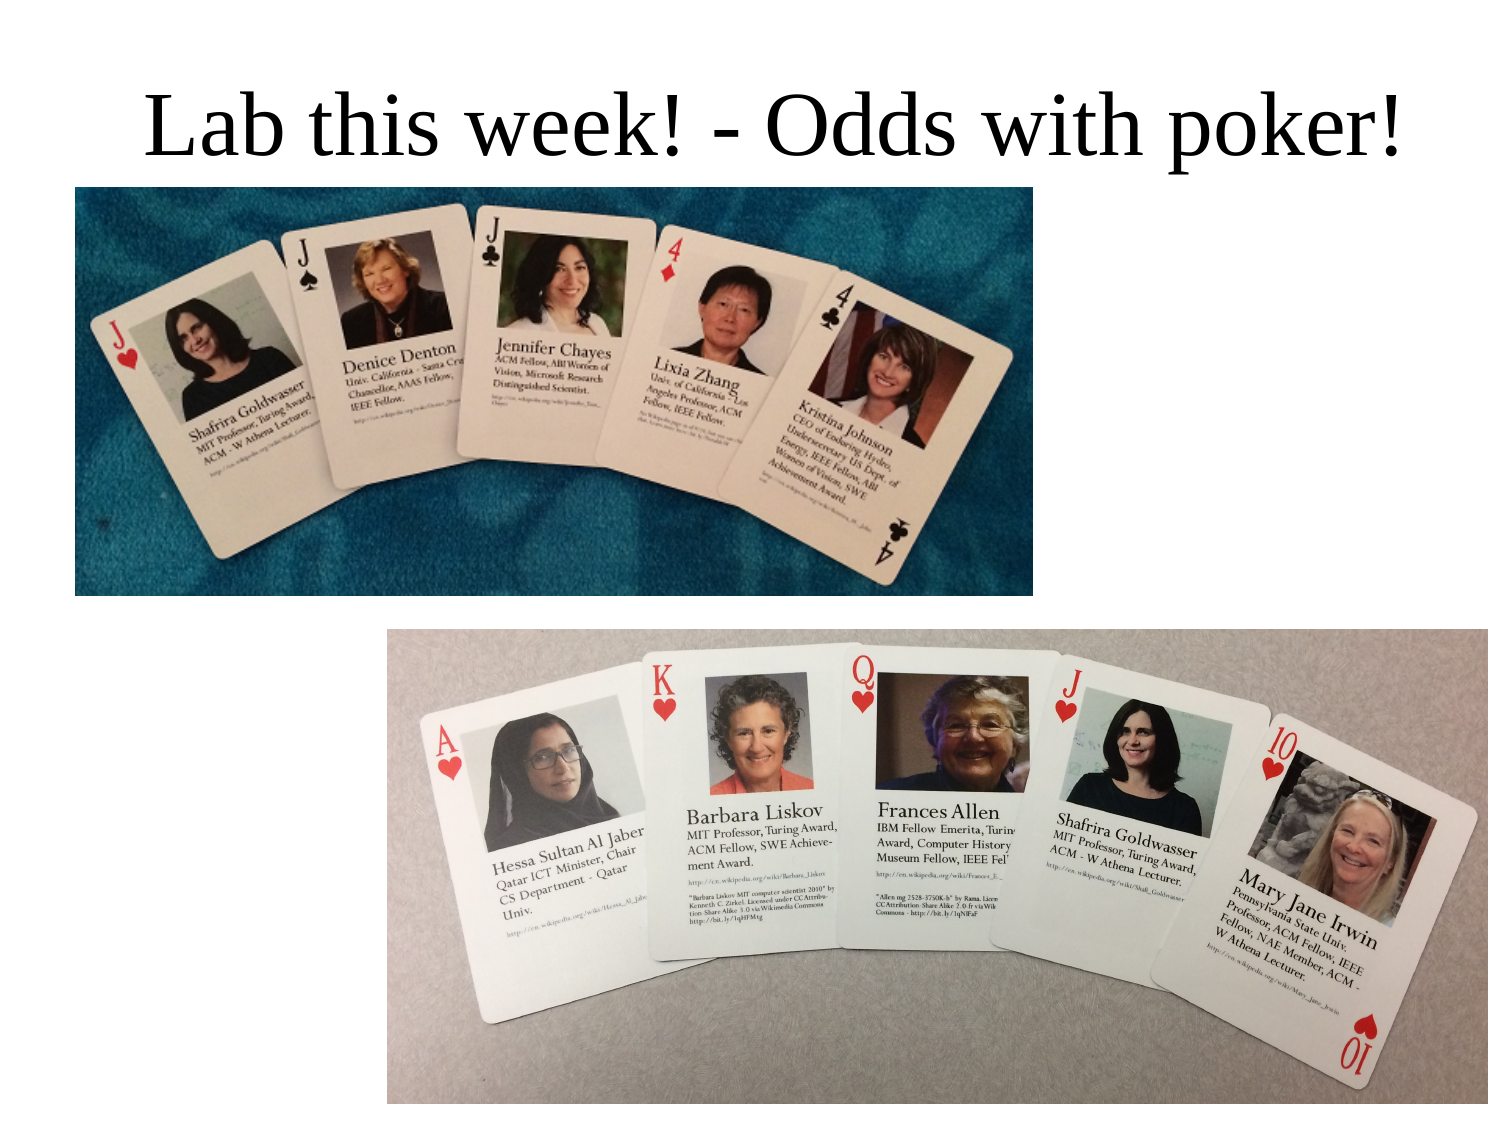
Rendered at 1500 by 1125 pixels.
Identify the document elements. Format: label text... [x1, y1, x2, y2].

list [74, 187, 1034, 596]
title Lab this week! - Odds with poker! [115, 24, 1438, 213]
picture [387, 629, 1488, 1104]
